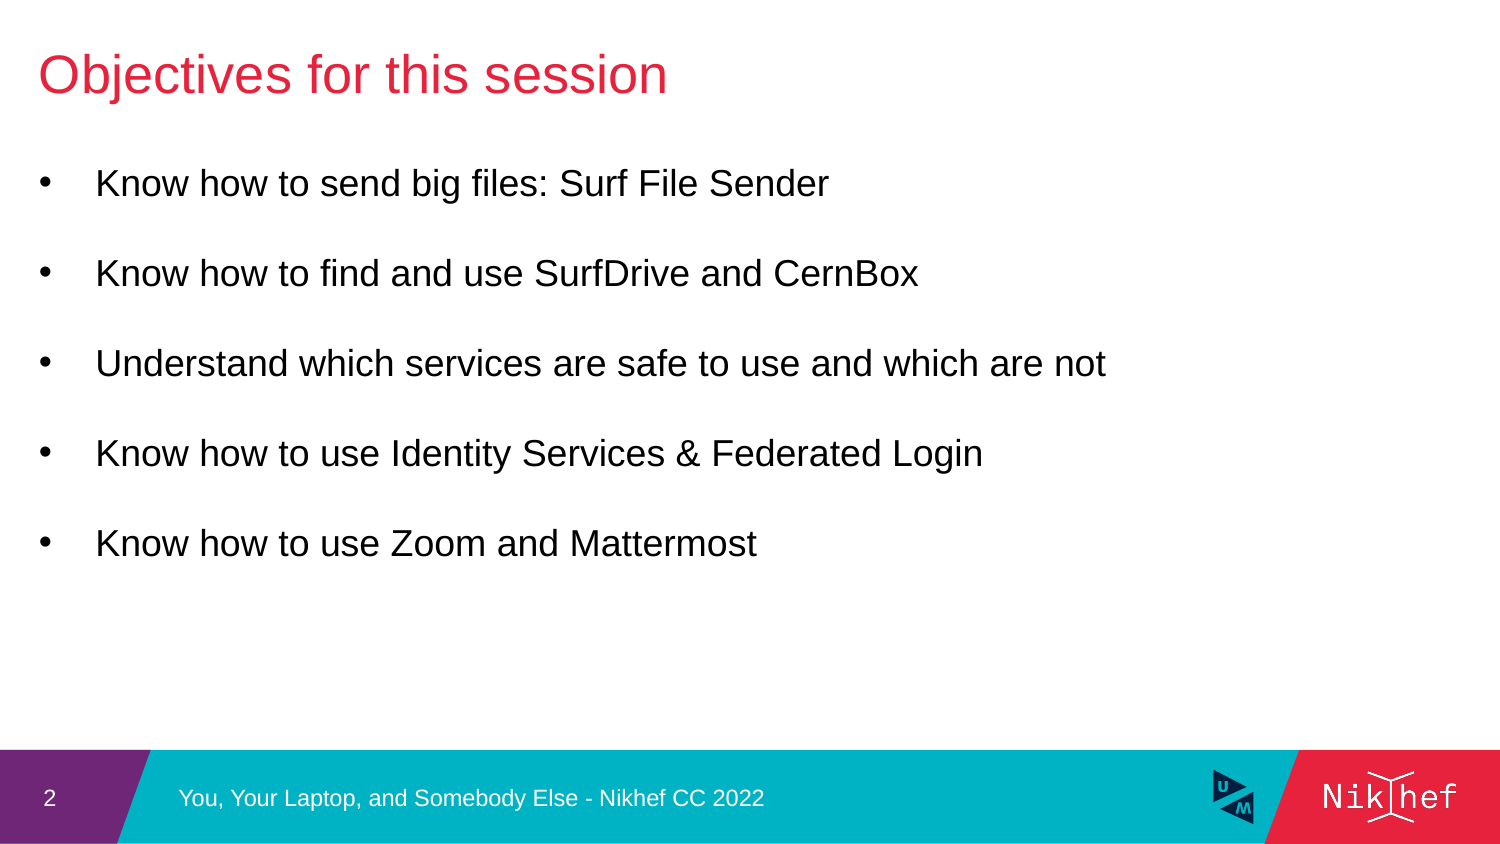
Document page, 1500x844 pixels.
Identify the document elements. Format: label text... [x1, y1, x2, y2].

footer You, Your Laptop, and Somebody Else - Nikhef CC 2022 [163, 755, 1244, 838]
picture [1324, 771, 1456, 823]
slide_number 2 [42, 782, 73, 812]
list Objectives for this session [38, 38, 1462, 106]
list Know how to send big files: Surf File Sender Know how to find and use SurfDrive and CernBox Understand which services are safe to use and which are not Know how to use Identity Services & Federated Login Know how to use Zoom and Mattermost [38, 158, 1462, 713]
